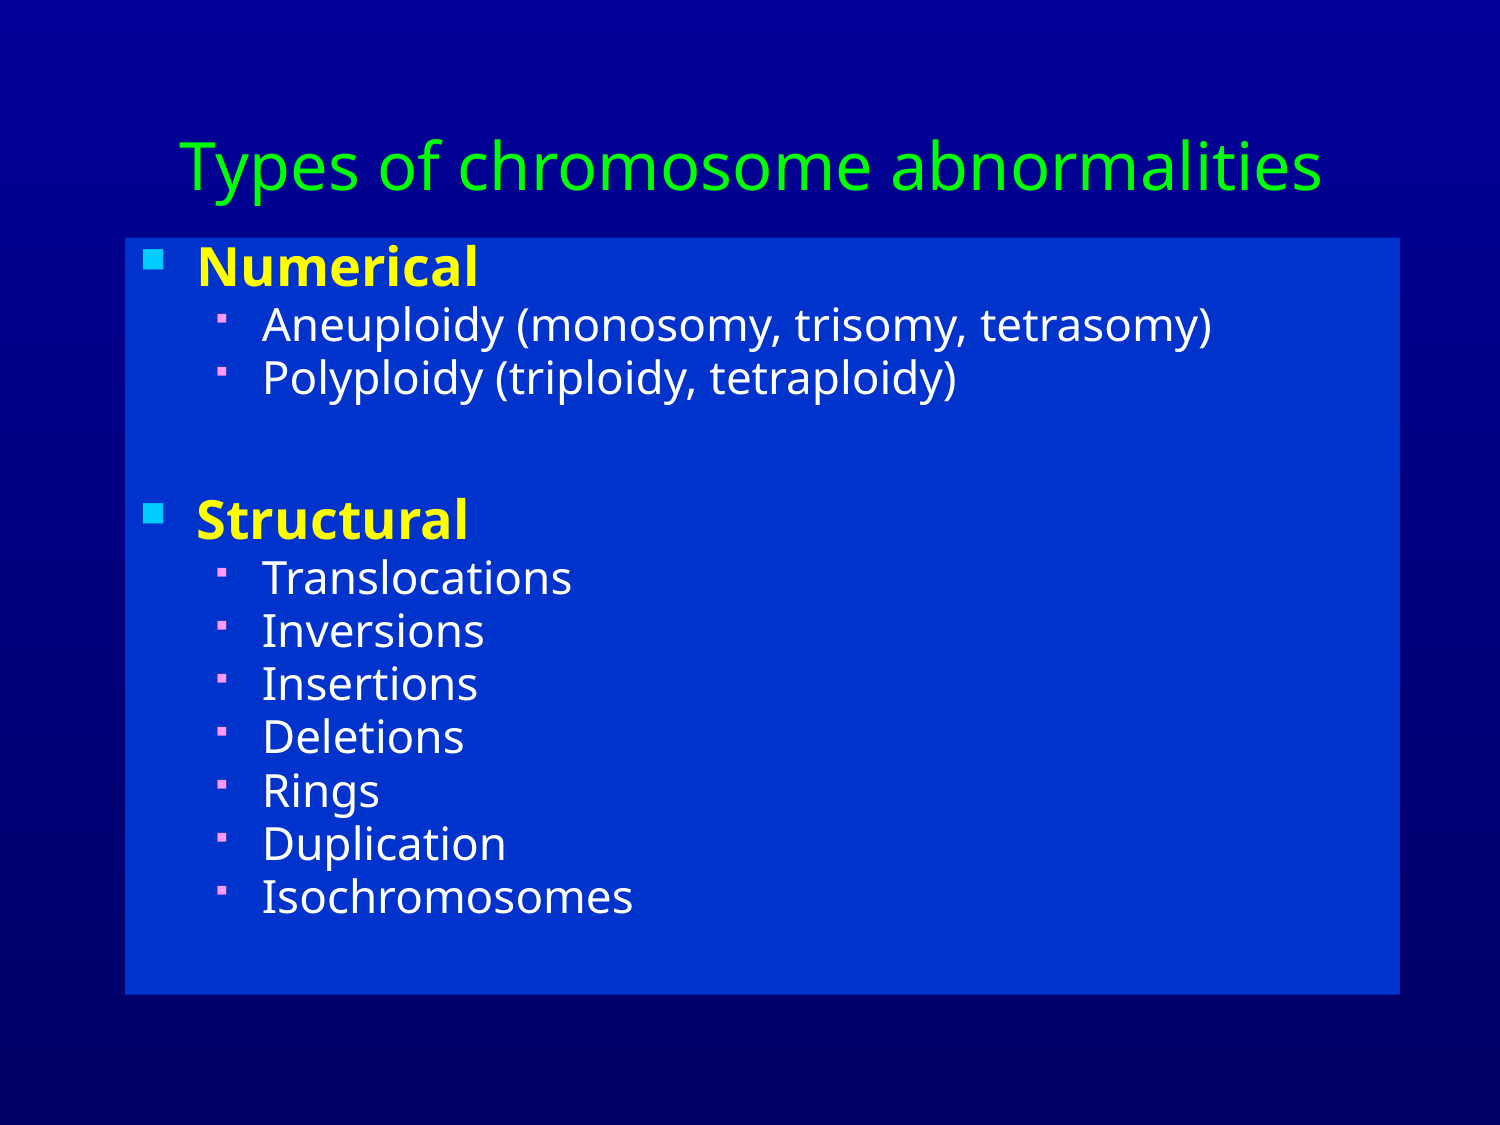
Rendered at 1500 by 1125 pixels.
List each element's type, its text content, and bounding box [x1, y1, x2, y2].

list Numerical Aneuploidy (monosomy, trisomy, tetrasomy) Polyploidy (triploidy, tetraploidy) Structural Translocations Inversions Insertions Deletions Rings Duplication Isochromosomes [124, 237, 1401, 995]
title Types of chromosome abnormalities [114, 70, 1390, 259]
